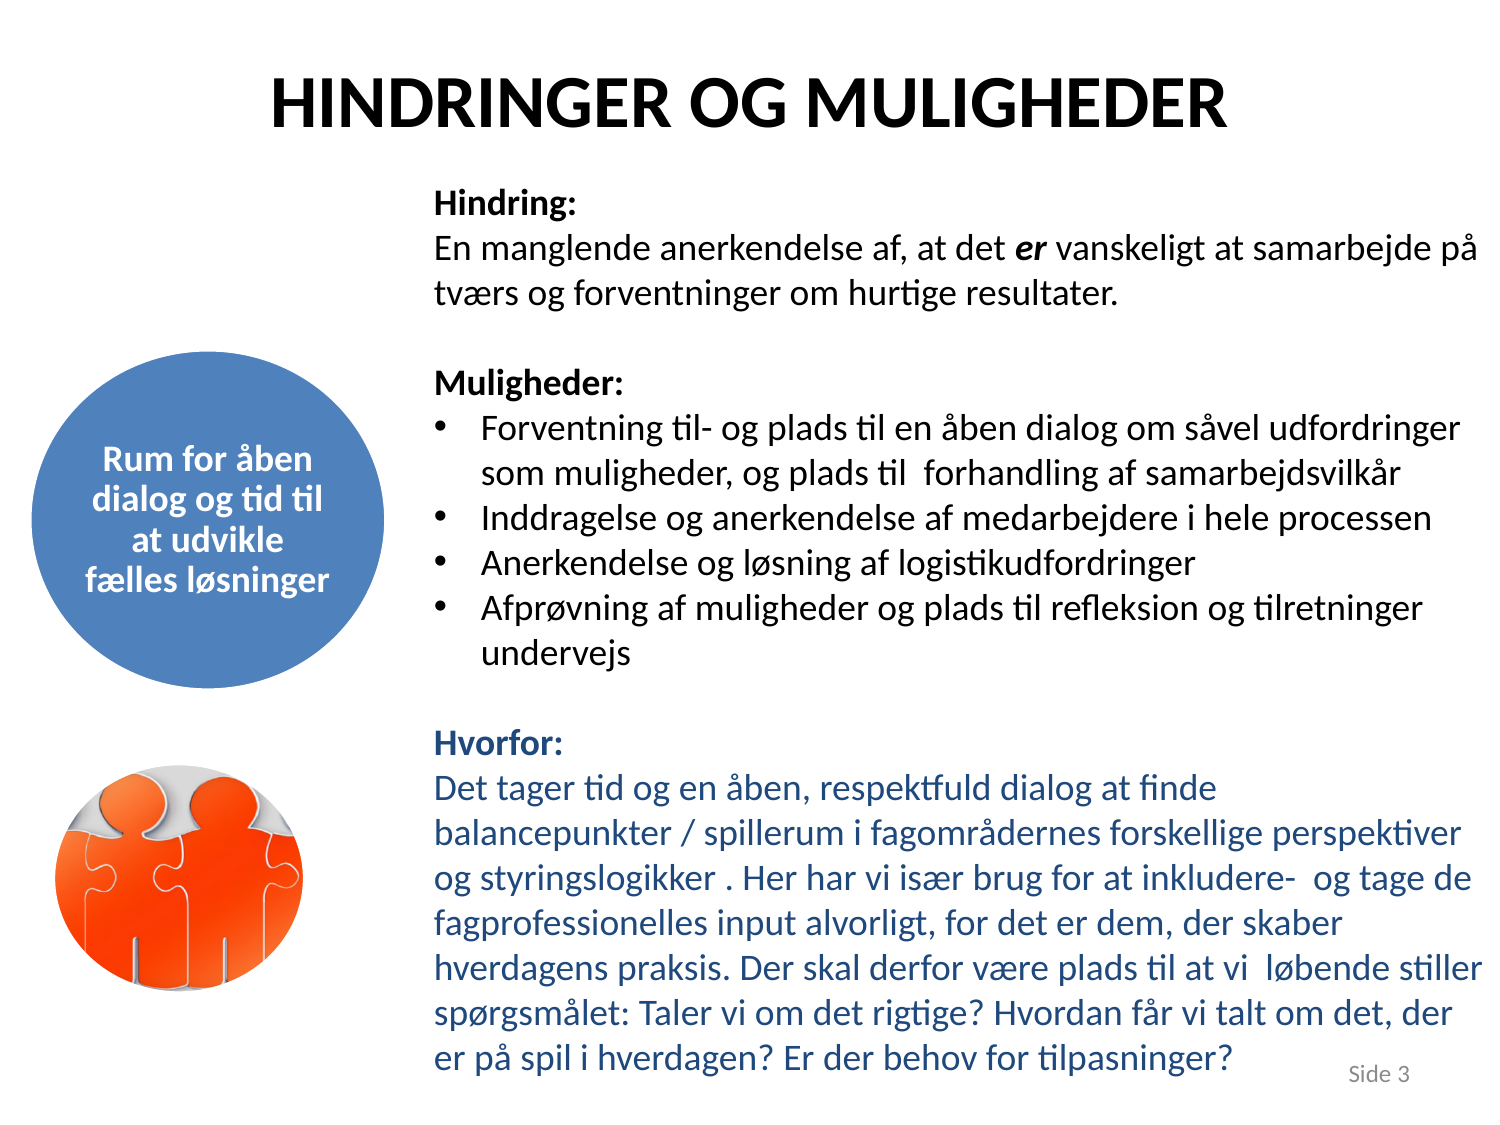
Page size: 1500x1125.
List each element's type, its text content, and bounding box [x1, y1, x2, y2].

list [0, 136, 1500, 1102]
title HINDRINGER OG MULIGHEDER [75, 45, 1425, 135]
